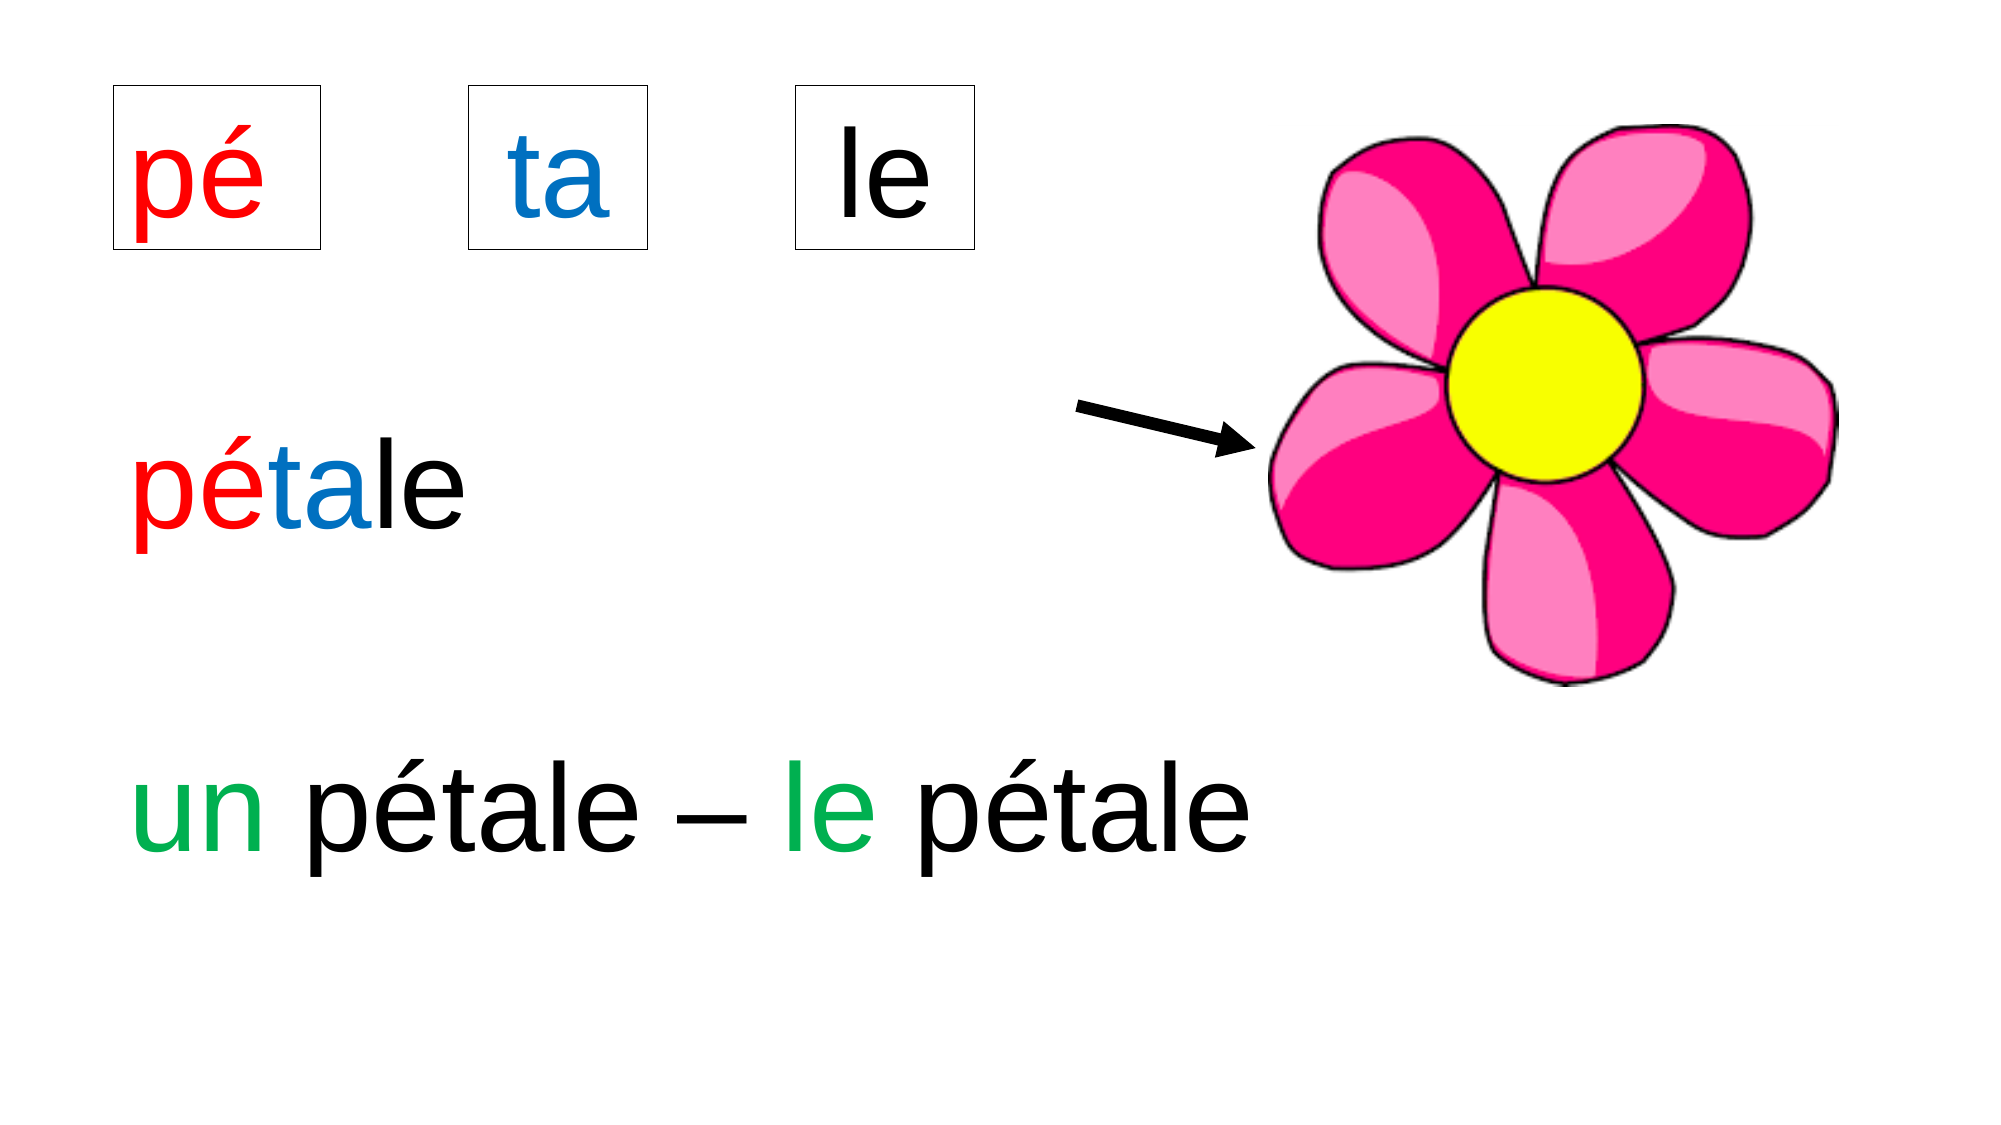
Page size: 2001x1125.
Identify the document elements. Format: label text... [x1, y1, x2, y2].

text_box pé [113, 85, 321, 250]
text_box pétale [113, 395, 536, 561]
picture [1268, 124, 1839, 687]
text_box un pétale – le pétale [113, 719, 1638, 885]
text_box le [795, 85, 975, 250]
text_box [1076, 405, 1256, 449]
text_box ta [468, 85, 648, 250]
